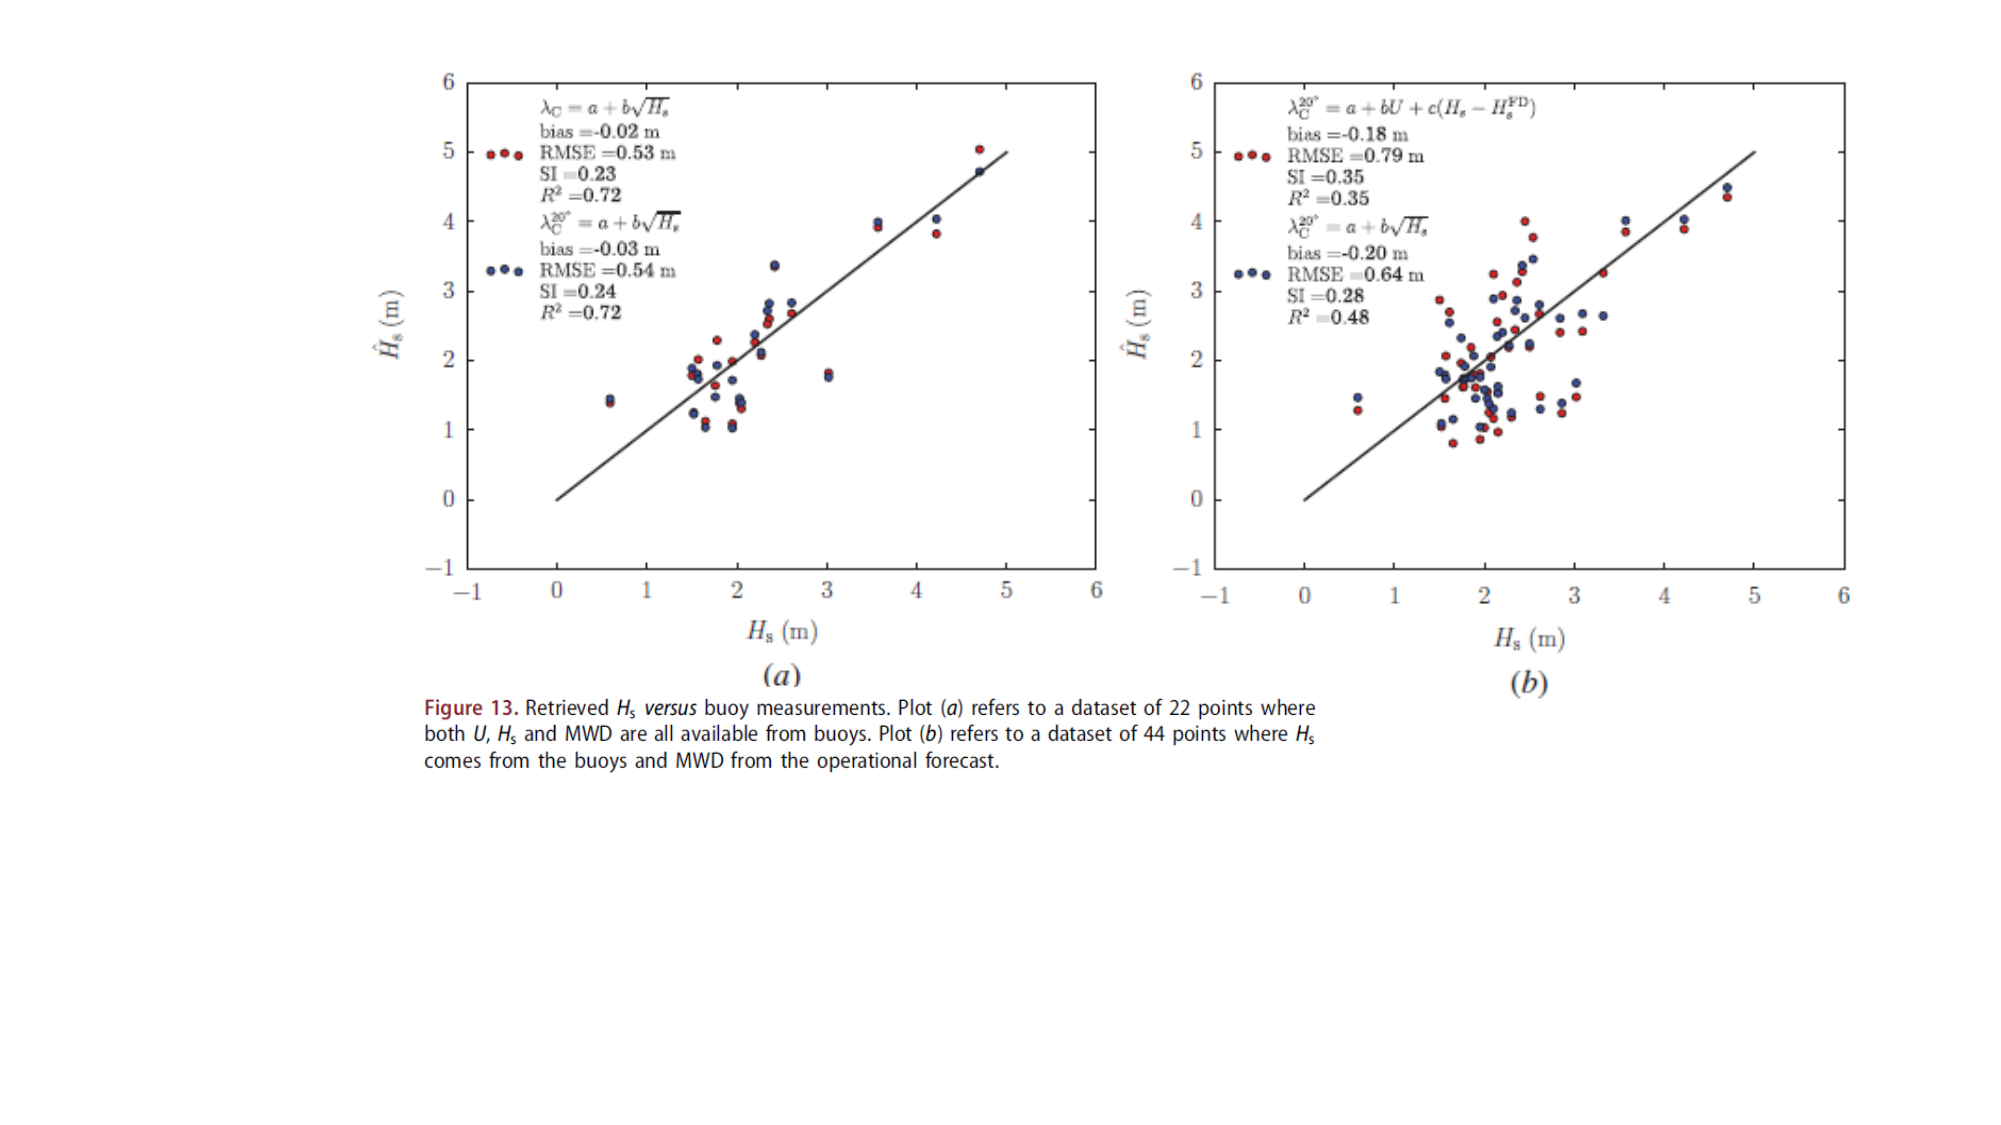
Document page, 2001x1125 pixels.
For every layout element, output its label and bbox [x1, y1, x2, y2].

picture [221, 0, 1915, 783]
